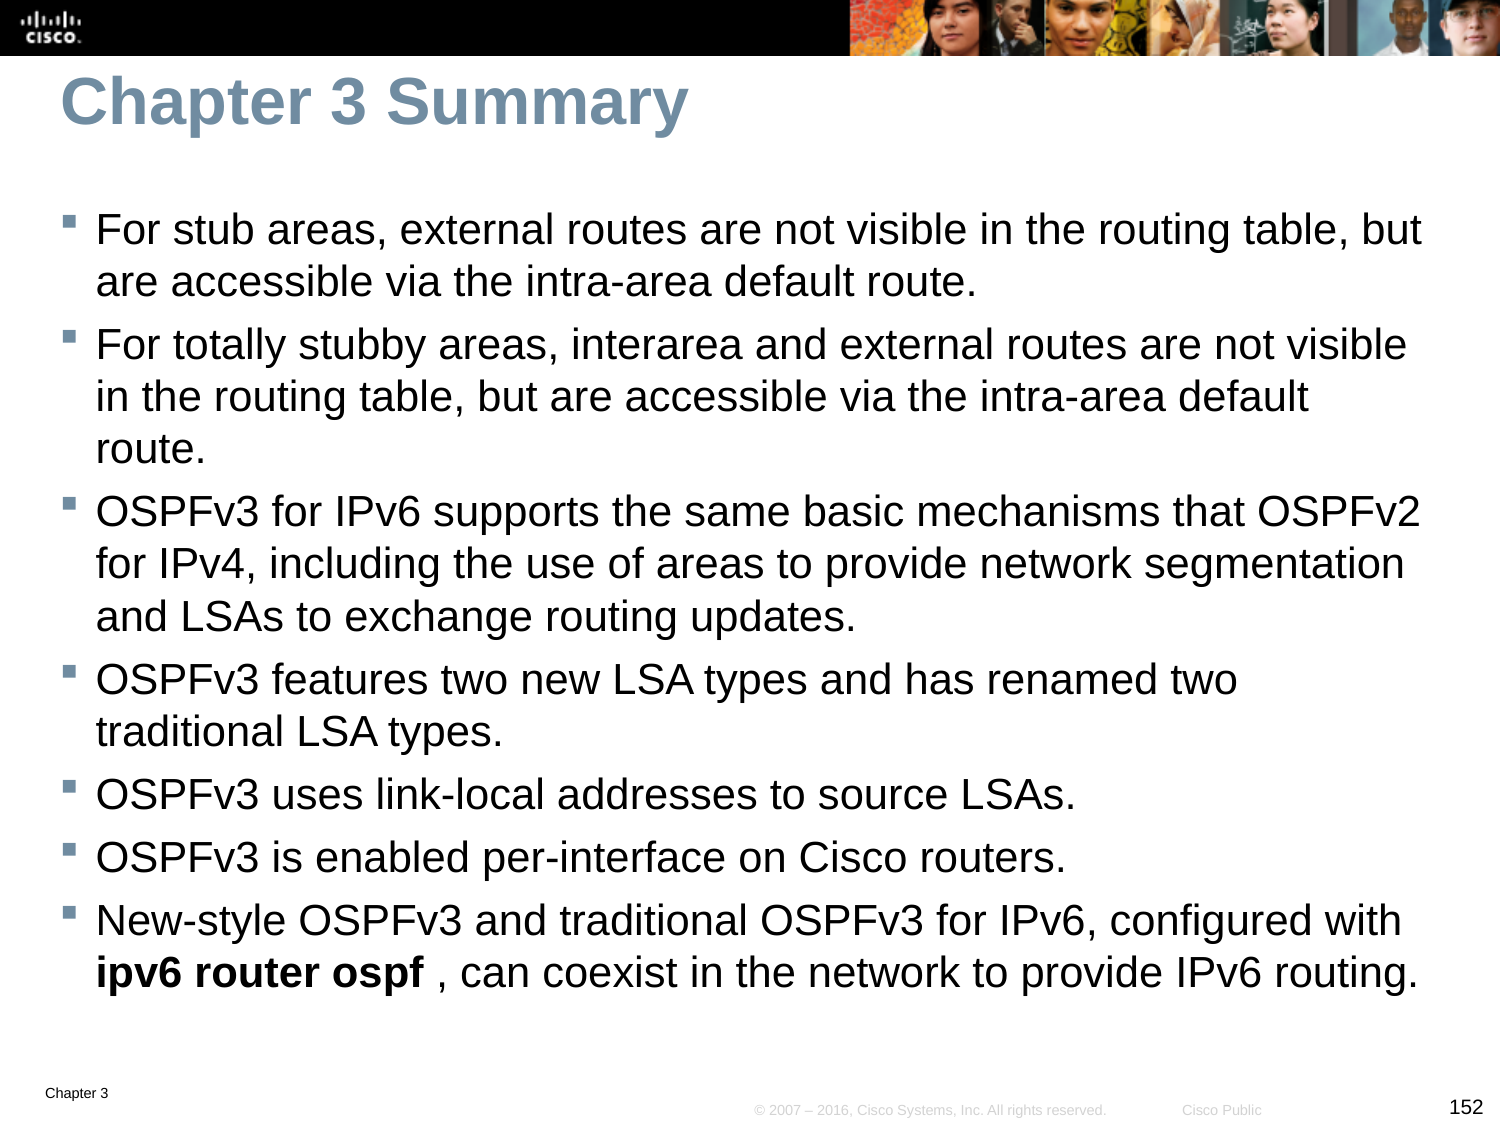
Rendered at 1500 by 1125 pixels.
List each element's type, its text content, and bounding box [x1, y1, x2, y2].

list For stub areas, external routes are not visible in the routing table, but are accessible via the intra-area default route. For totally stubby areas, interarea and external routes are not visible in the routing table, but are accessible via the intra-area default route. OSPFv3 for IPv6 supports the same basic mechanisms that OSPFv2 for IPv4, including the use of areas to provide network segmentation and LSAs to exchange routing updates. OSPFv3 features two new LSA types and has renamed two traditional LSA types. OSPFv3 uses link-local addresses to source LSAs. OSPFv3 is enabled per-interface on Cisco routers. New-style OSPFv3 and traditional OSPFv3 for IPv6, configured with ipv6 router ospf , can coexist in the network to provide IPv6 routing. [45, 193, 1444, 1037]
title Chapter 3 Summary [45, 59, 1444, 182]
picture [0, 0, 1500, 56]
